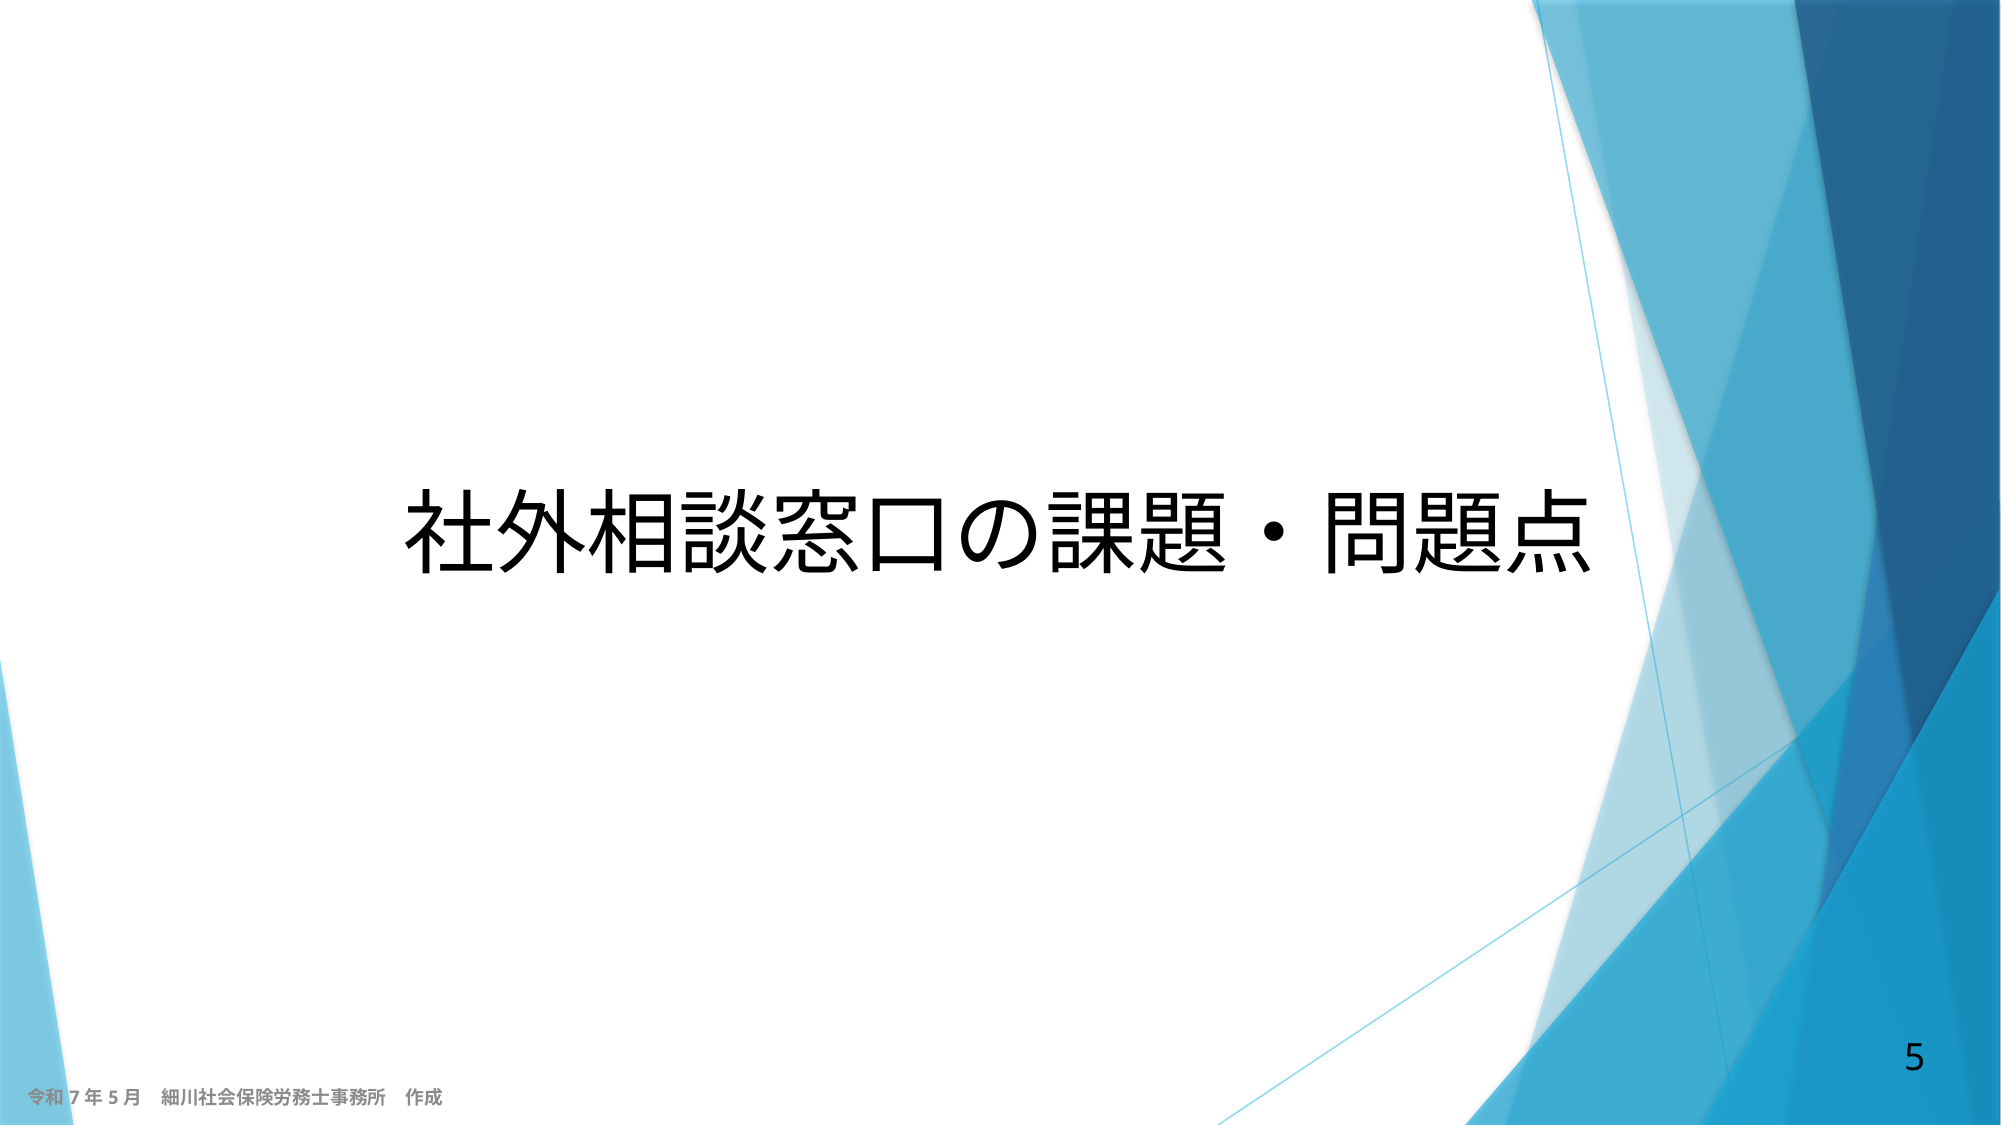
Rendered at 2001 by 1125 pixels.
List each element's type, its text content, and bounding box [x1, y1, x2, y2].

footer 令和7年5月 細川社会保険労務士事務所 作成 [11, 1068, 1043, 1125]
text_box 5 [1828, 1025, 1941, 1086]
title 社外相談窓口の課題・問題点 [294, 316, 1706, 743]
